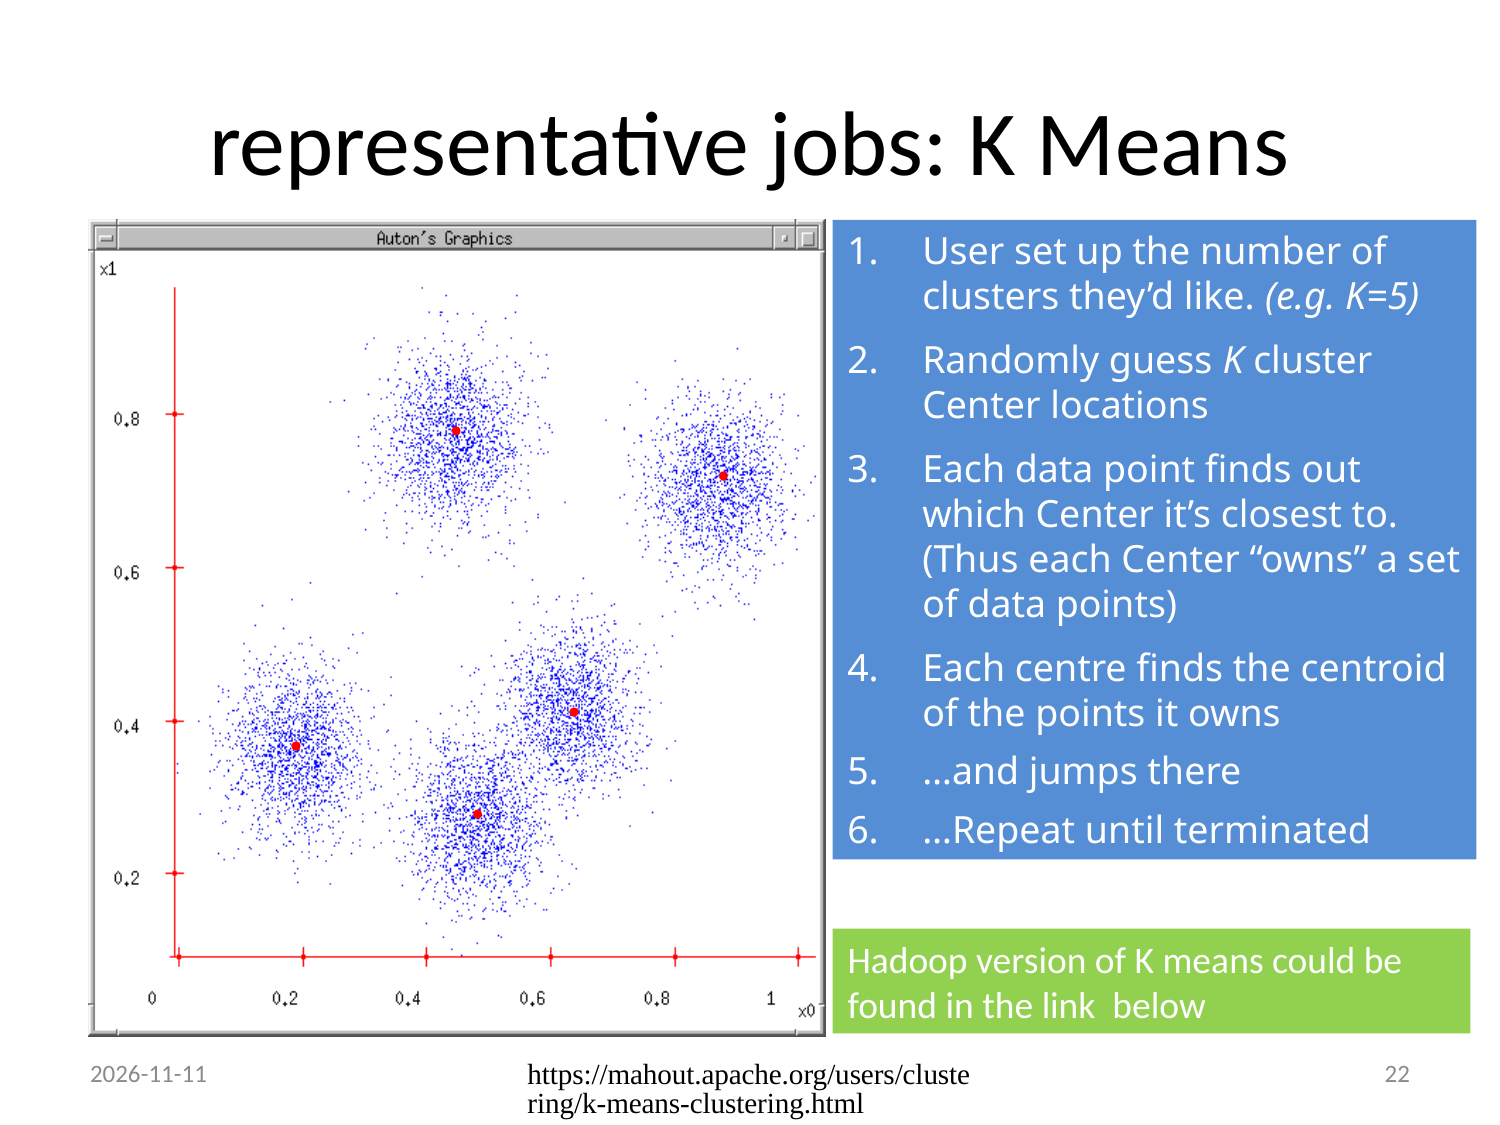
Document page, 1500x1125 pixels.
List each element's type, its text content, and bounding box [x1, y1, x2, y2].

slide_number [75, 1042, 425, 1103]
slide_number 22 [1074, 1042, 1425, 1103]
footer https://mahout.apache.org/users/clustering/k-means-clustering.html [512, 1042, 988, 1103]
title representative jobs: K Means [75, 45, 1425, 233]
text_box Hadoop version of K means could be found in the link below [832, 928, 1471, 1034]
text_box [88, 219, 827, 1037]
text_box 1. User set up the number of clusters they’d like. (e.g. K=5) 2. Randomly guess K cluster Center locations 3. Each data point finds out which Center it’s closest to. (Thus each Center “owns” a set of data points) 4. Each centre finds the centroid of the points it owns 5. …and jumps there 6. …Repeat until terminated [832, 219, 1477, 860]
